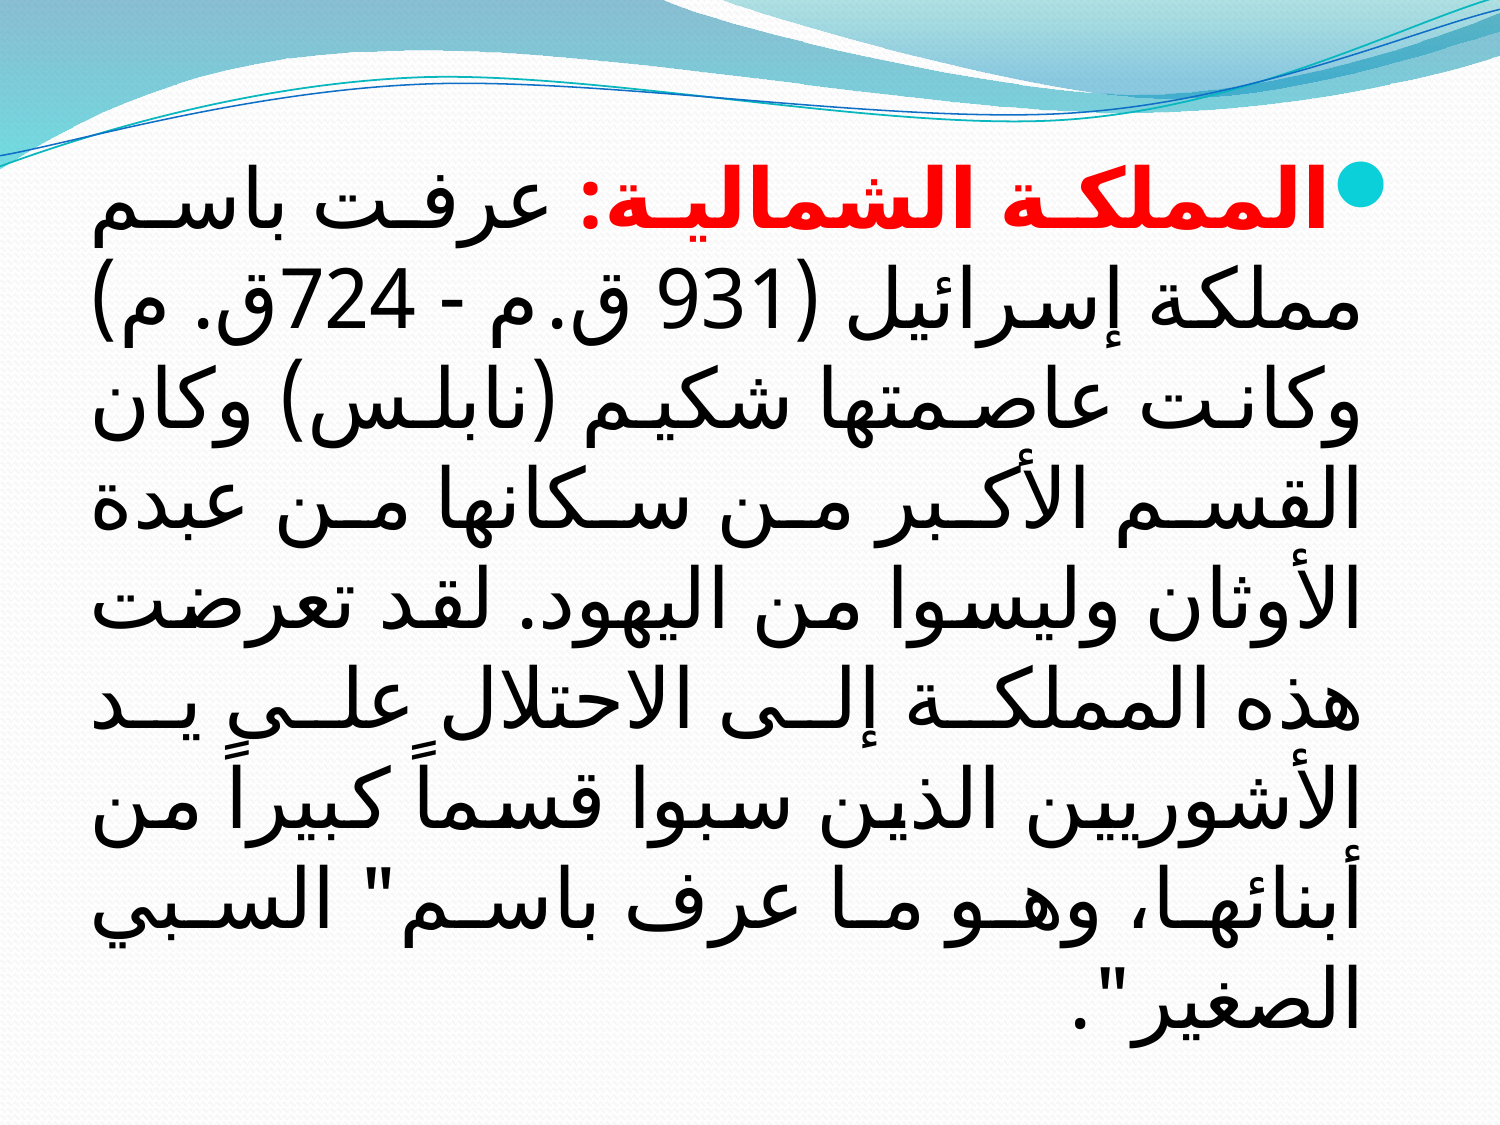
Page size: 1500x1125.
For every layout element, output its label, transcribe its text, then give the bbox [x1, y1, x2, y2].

list المملكة الشمالية: عرفت باسم مملكة إسرائيل (931 ق.م - 724ق. م) وكانت عاصمتها شكيم (نابلس) وكان القسم الأكبر من سكانها من عبدة الأوثان وليسوا من اليهود. لقد تعرضت هذه المملكة إلى الاحتلال على يد الأشوريين الذين سبوا قسماً كبيراً من أبنائها، وهو ما عرف باسم" السبي الصغير". [75, 137, 1425, 1038]
